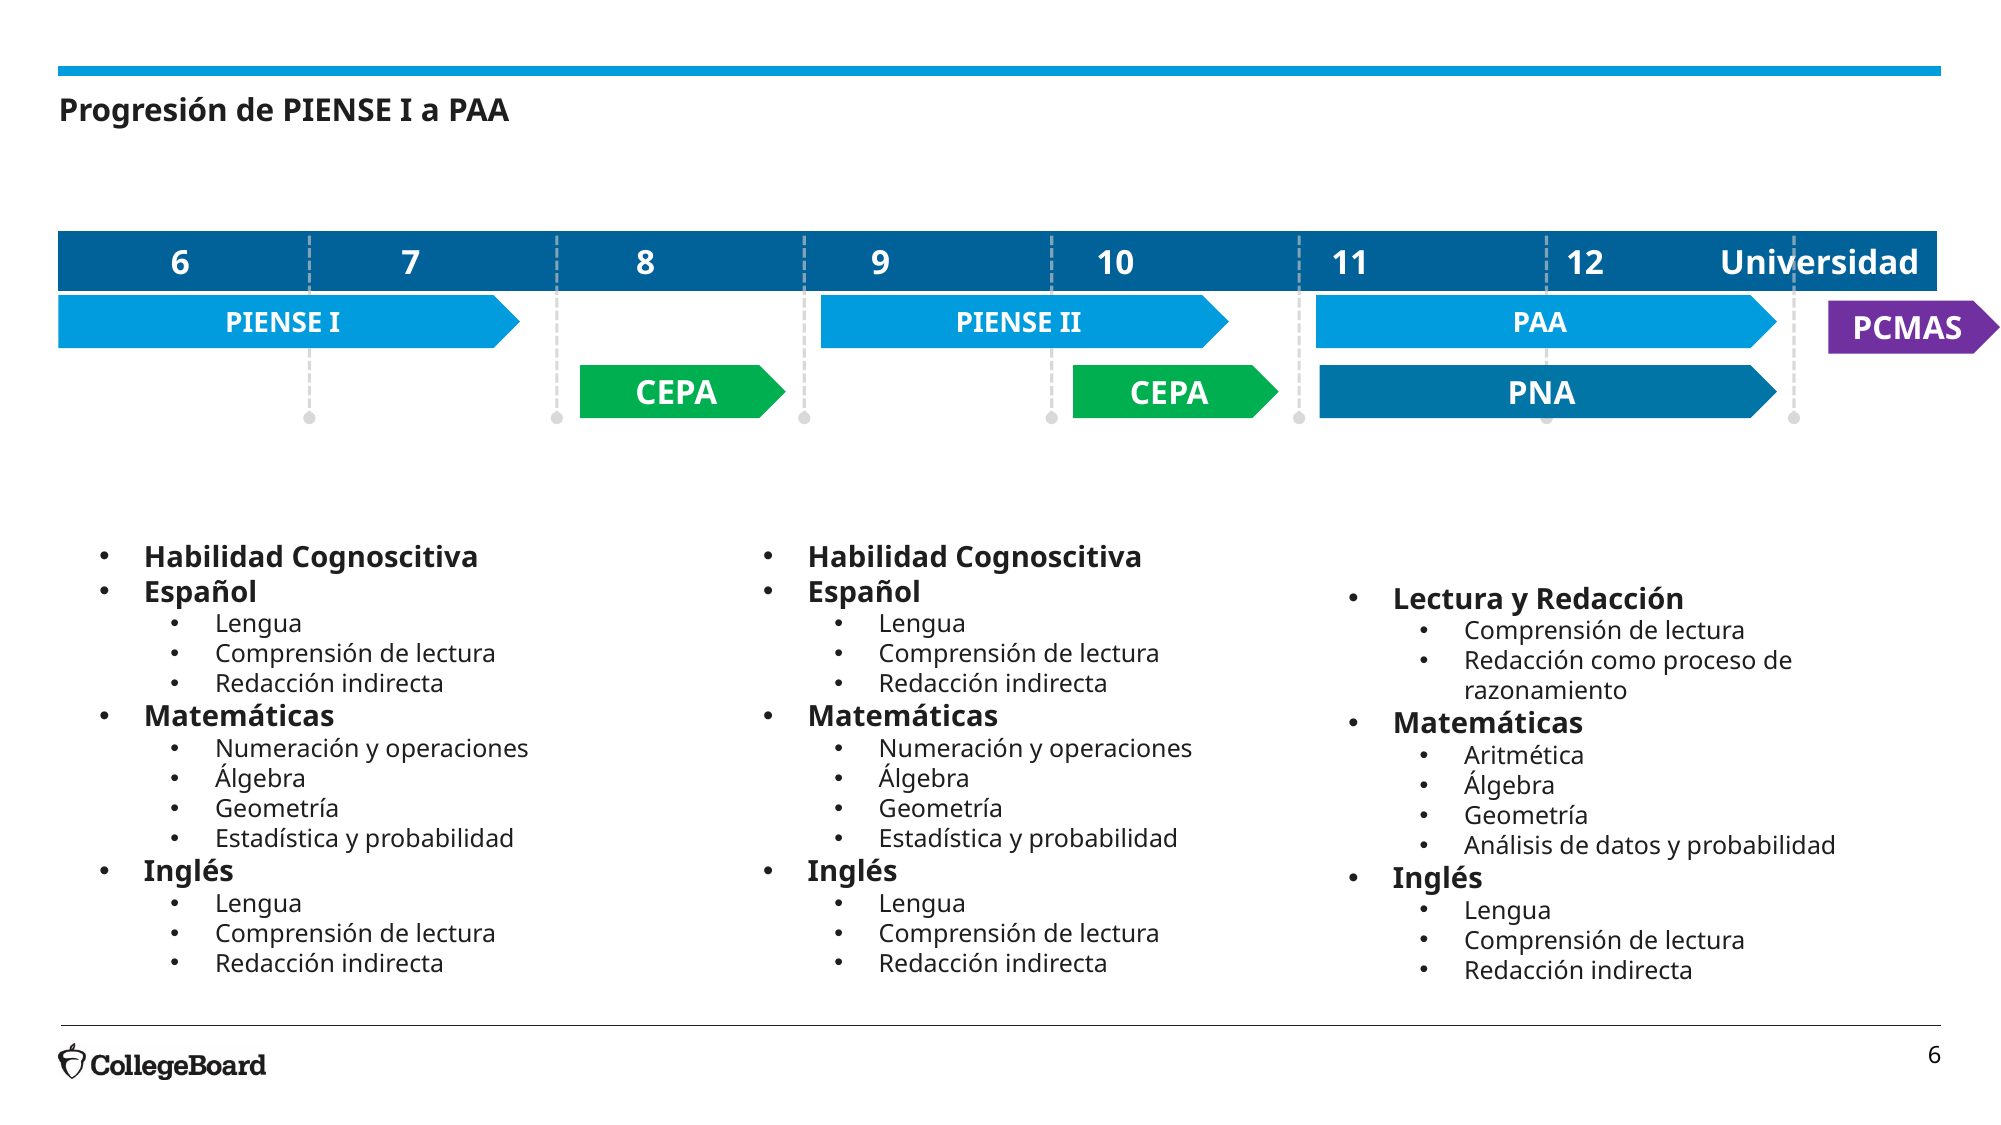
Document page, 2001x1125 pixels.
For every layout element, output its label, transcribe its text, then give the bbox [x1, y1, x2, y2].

text_box PIENSE I [57, 294, 304, 349]
text_box Lectura y Redacción Comprensión de lectura Redacción como proceso de razonamiento Matemáticas Aritmética Álgebra Geometría Análisis de datos y probabilidad Inglés Lengua Comprensión de lectura Redacción indirecta [1348, 545, 1870, 1037]
text_box PCMAS [1827, 299, 2000, 355]
text_box Habilidad Cognoscitiva Español Lengua Comprensión de lectura Redacción indirecta Matemáticas Numeración y operaciones Álgebra Geometría Estadística y probabilidad Inglés Lengua Comprensión de lectura Redacción indirecta [763, 517, 1285, 1009]
table_header 7 [293, 231, 528, 291]
table_header 6 [58, 231, 293, 291]
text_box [309, 235, 1795, 419]
text_box Habilidad Cognoscitiva Español Lengua Comprensión de lectura Redacción indirecta Matemáticas Numeración y operaciones Álgebra Geometría Estadística y probabilidad Inglés Lengua Comprensión de lectura Redacción indirecta [99, 517, 621, 1009]
table_header Universidad [1703, 231, 1937, 291]
picture [58, 1043, 266, 1080]
title Progresión de PIENSE I a PAA [58, 88, 1911, 175]
